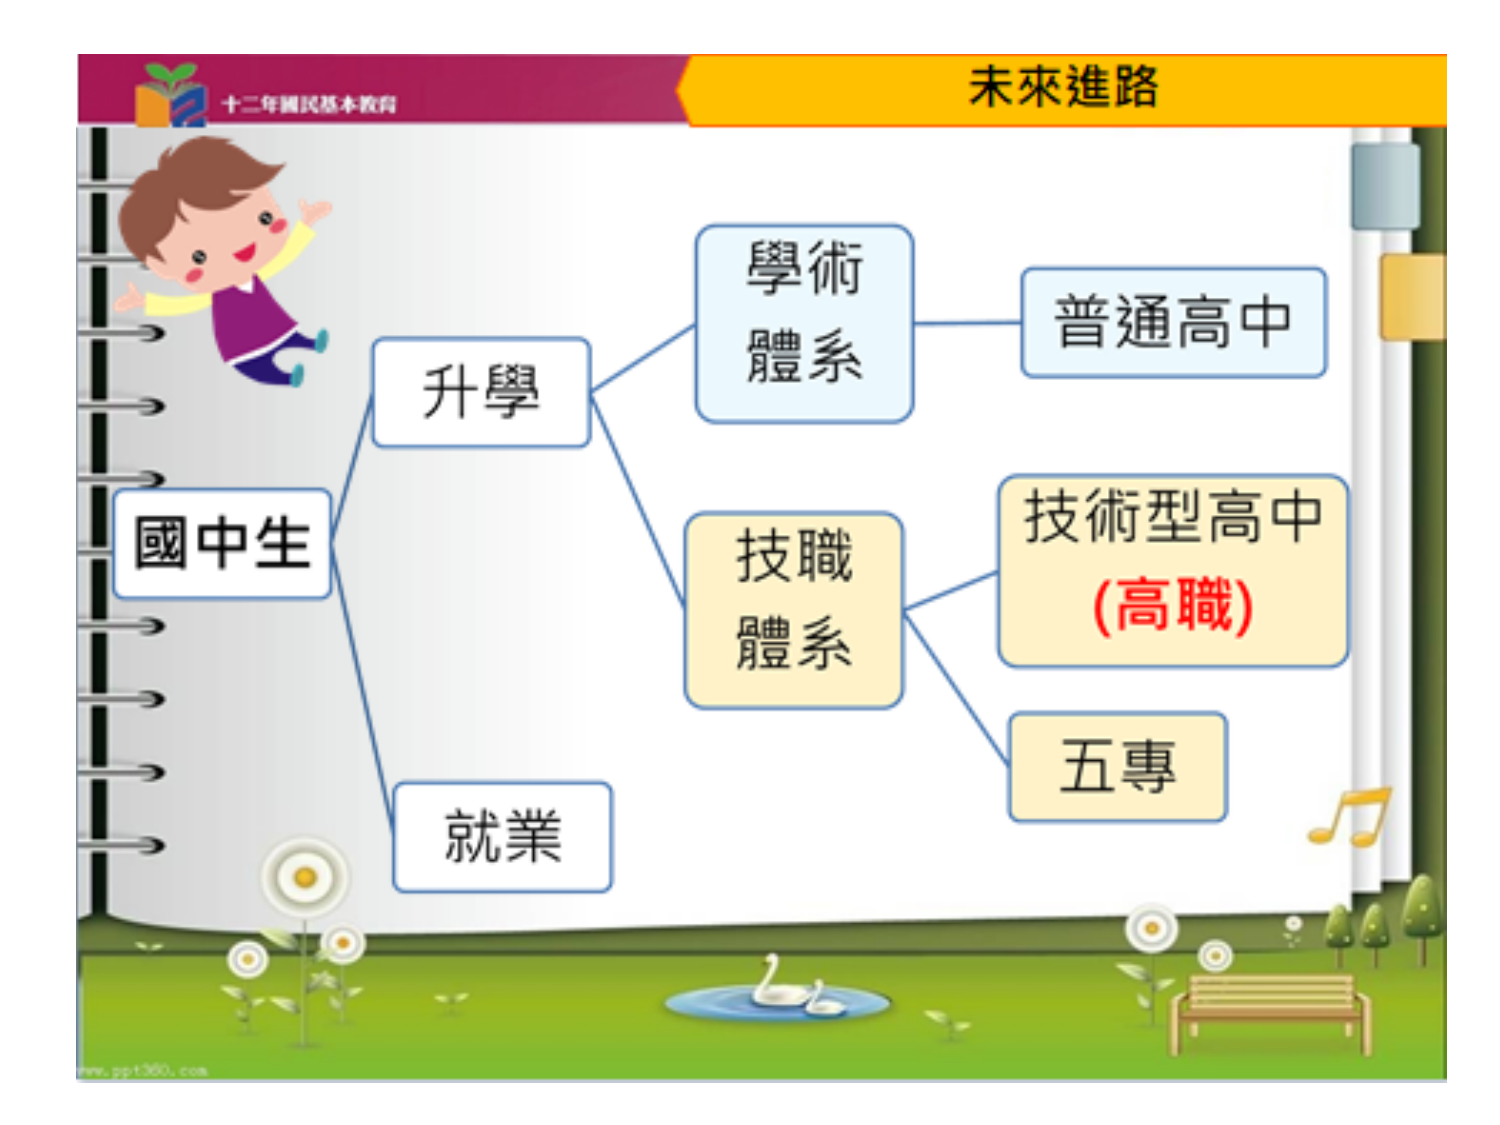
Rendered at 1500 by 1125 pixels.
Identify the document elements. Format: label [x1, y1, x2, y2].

picture [76, 54, 1448, 1083]
